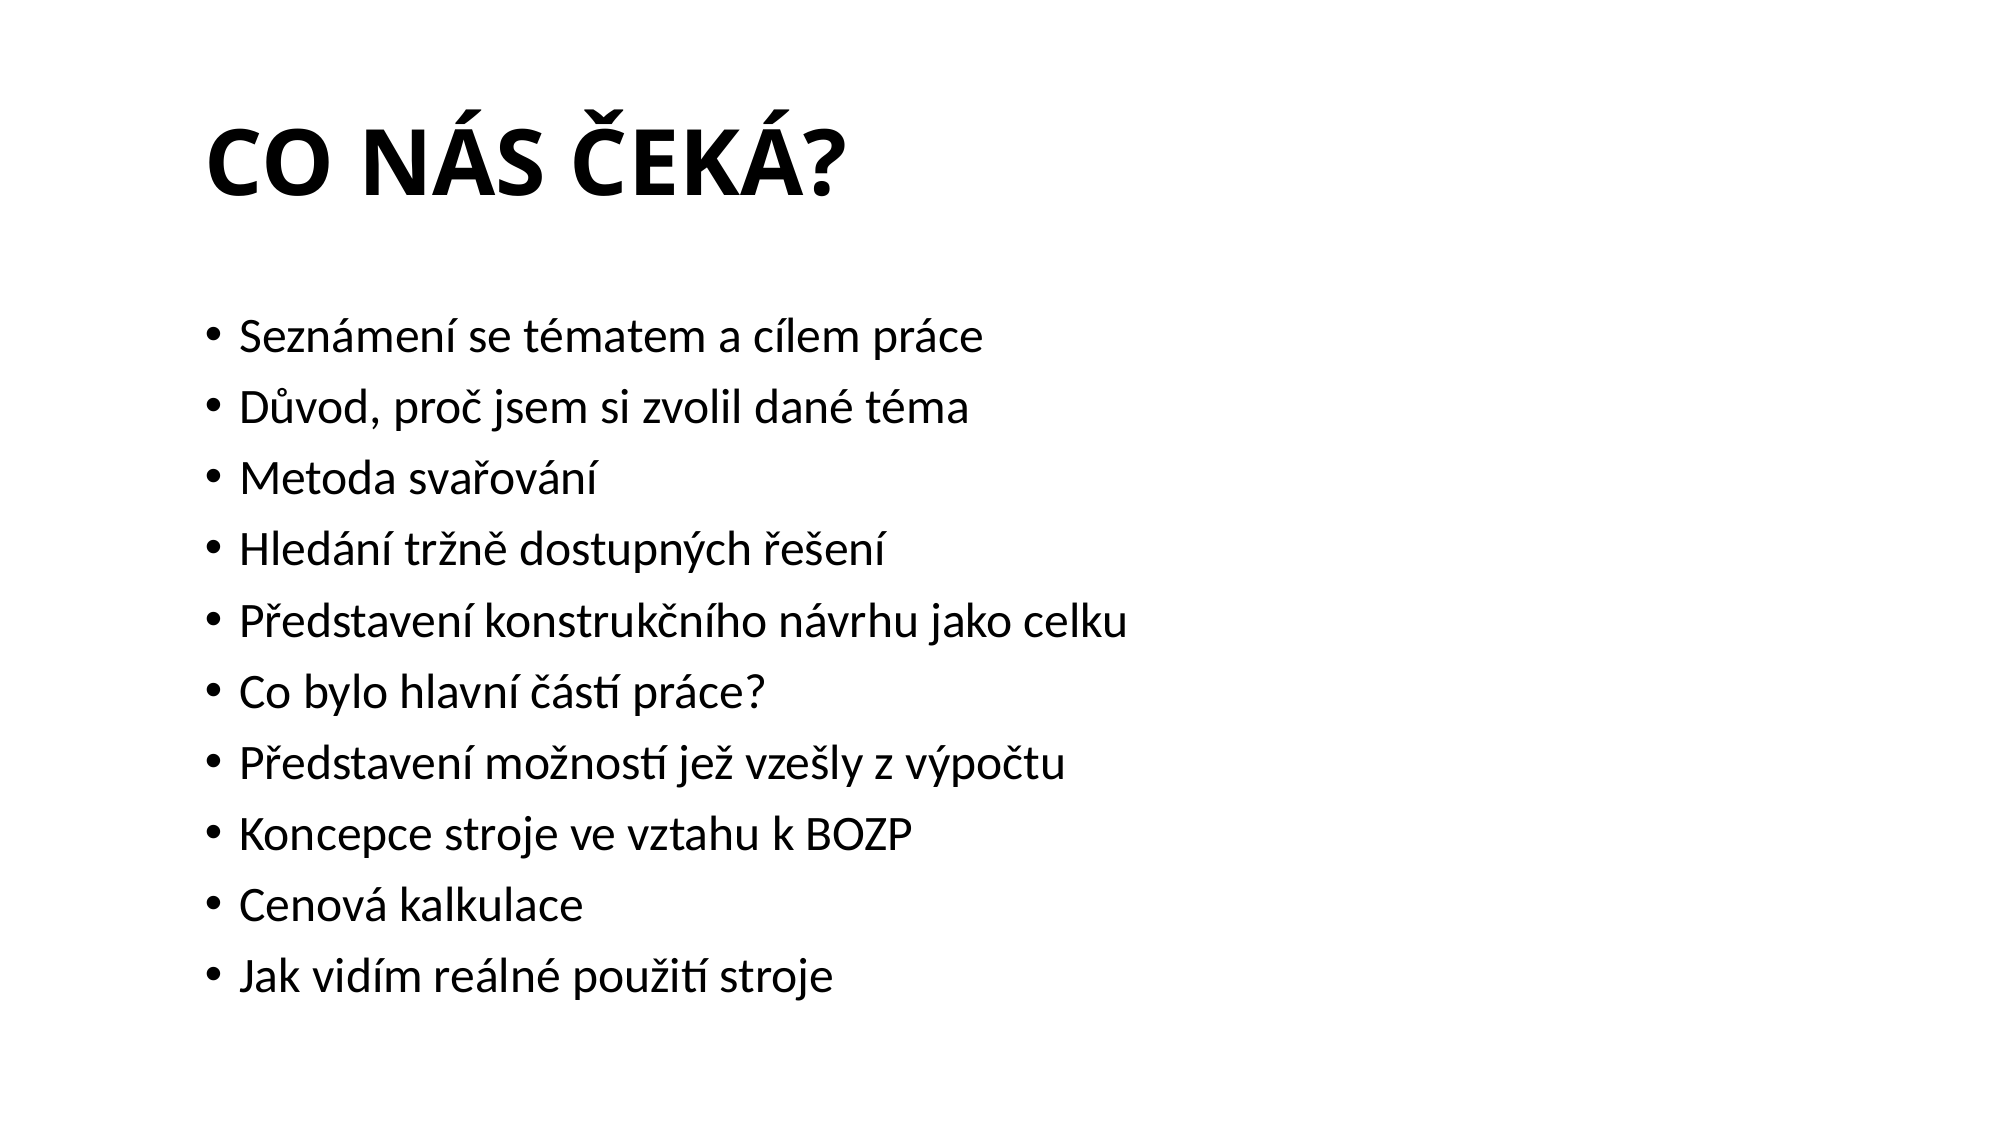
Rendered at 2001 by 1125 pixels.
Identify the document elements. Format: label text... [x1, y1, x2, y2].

title CO NÁS ČEKÁ? [189, 56, 1915, 275]
list Seznámení se tématem a cílem práce Důvod, proč jsem si zvolil dané téma Metoda svařování Hledání tržně dostupných řešení Představení konstrukčního návrhu jako celku Co bylo hlavní částí práce? Představení možností jež vzešly z výpočtu Koncepce stroje ve vztahu k BOZP Cenová kalkulace Jak vidím reálné použití stroje [189, 302, 1915, 1017]
